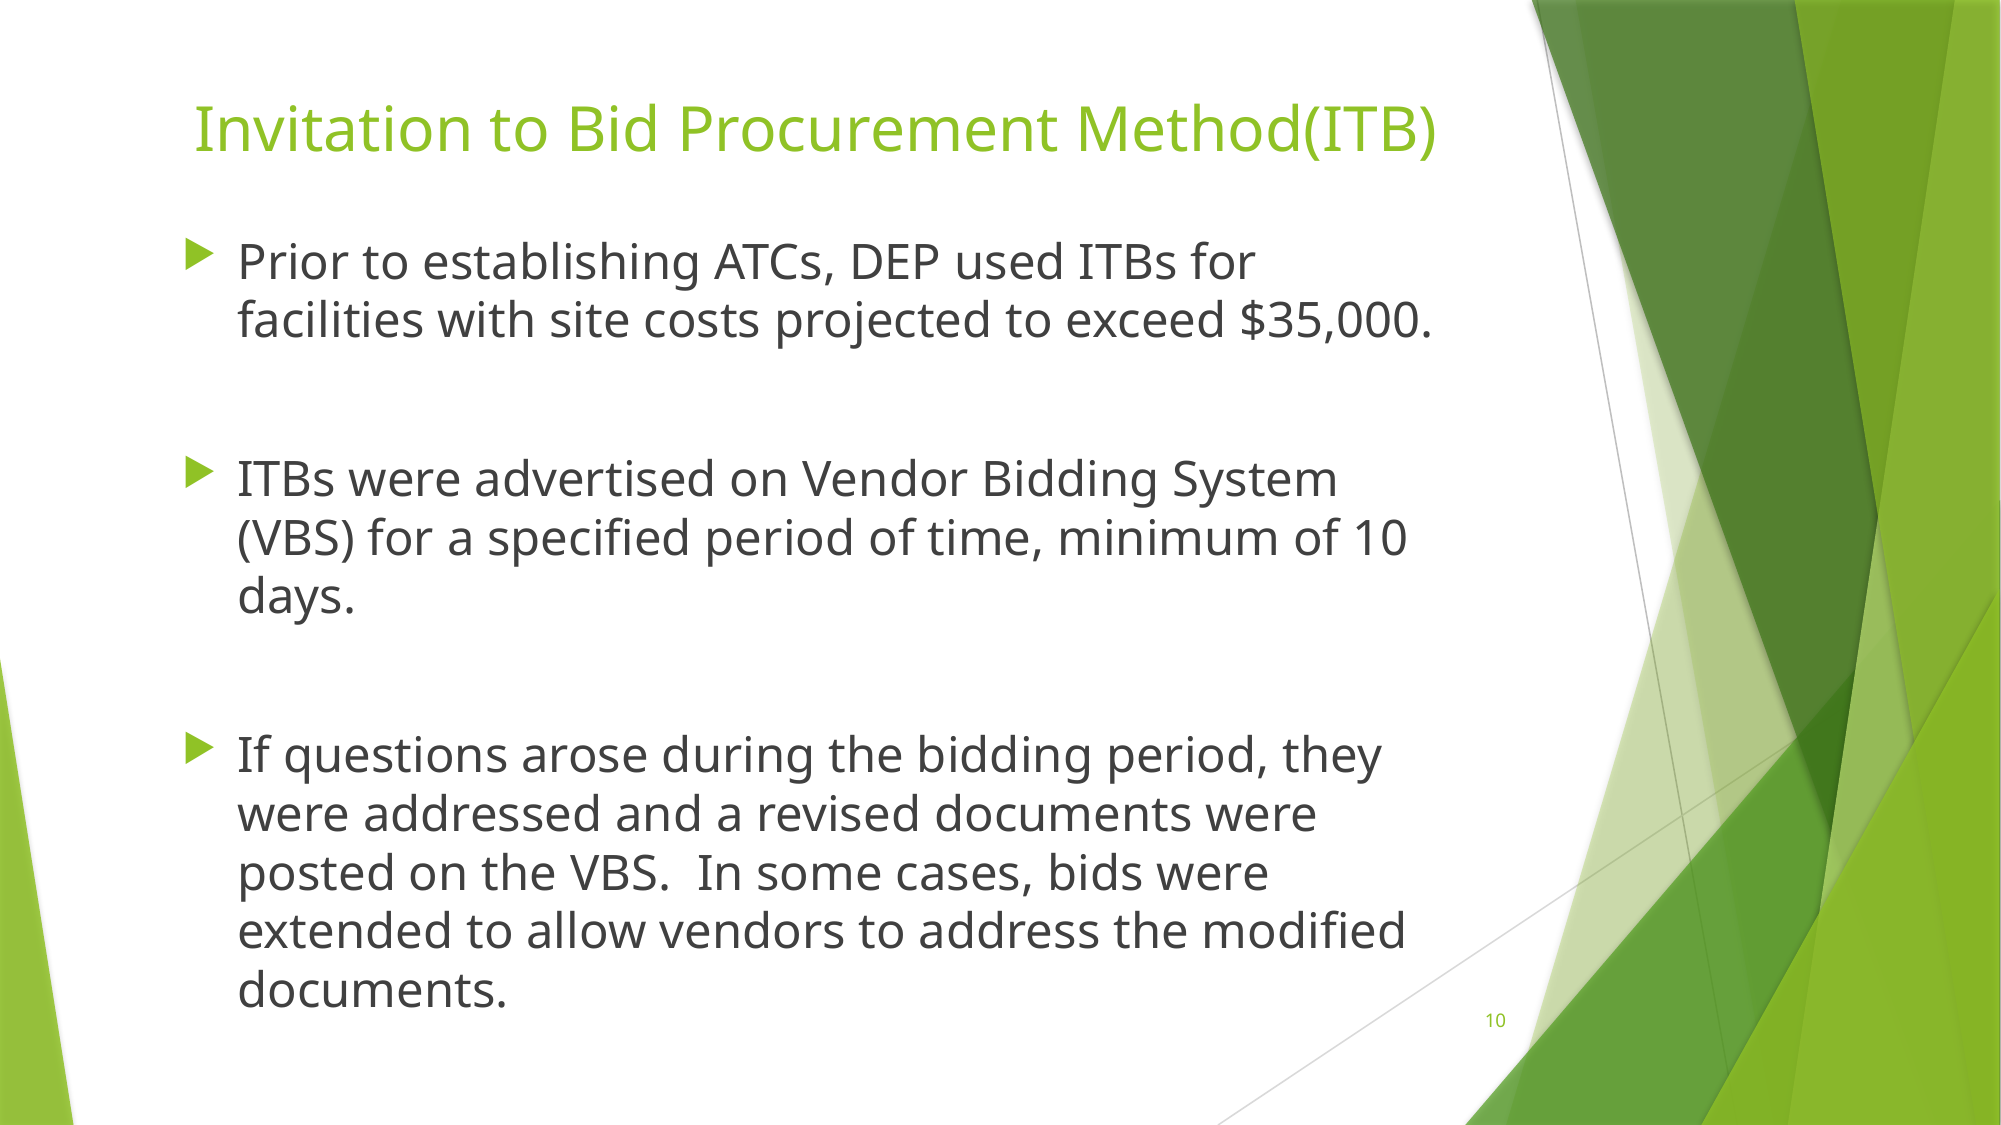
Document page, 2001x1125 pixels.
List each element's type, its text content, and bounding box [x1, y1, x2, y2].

title Invitation to Bid Procurement Method(ITB) [111, 82, 1522, 223]
slide_number 10 [1409, 991, 1522, 1051]
list Prior to establishing ATCs, DEP used ITBs for facilities with site costs projected to exceed $35,000. ITBs were advertised on Vendor Bidding System (VBS) for a specified period of time, minimum of 10 days. If questions arose during the bidding period, they were addressed and a revised documents were posted on the VBS. In some cases, bids were extended to allow vendors to address the modified documents. [167, 222, 1466, 1082]
